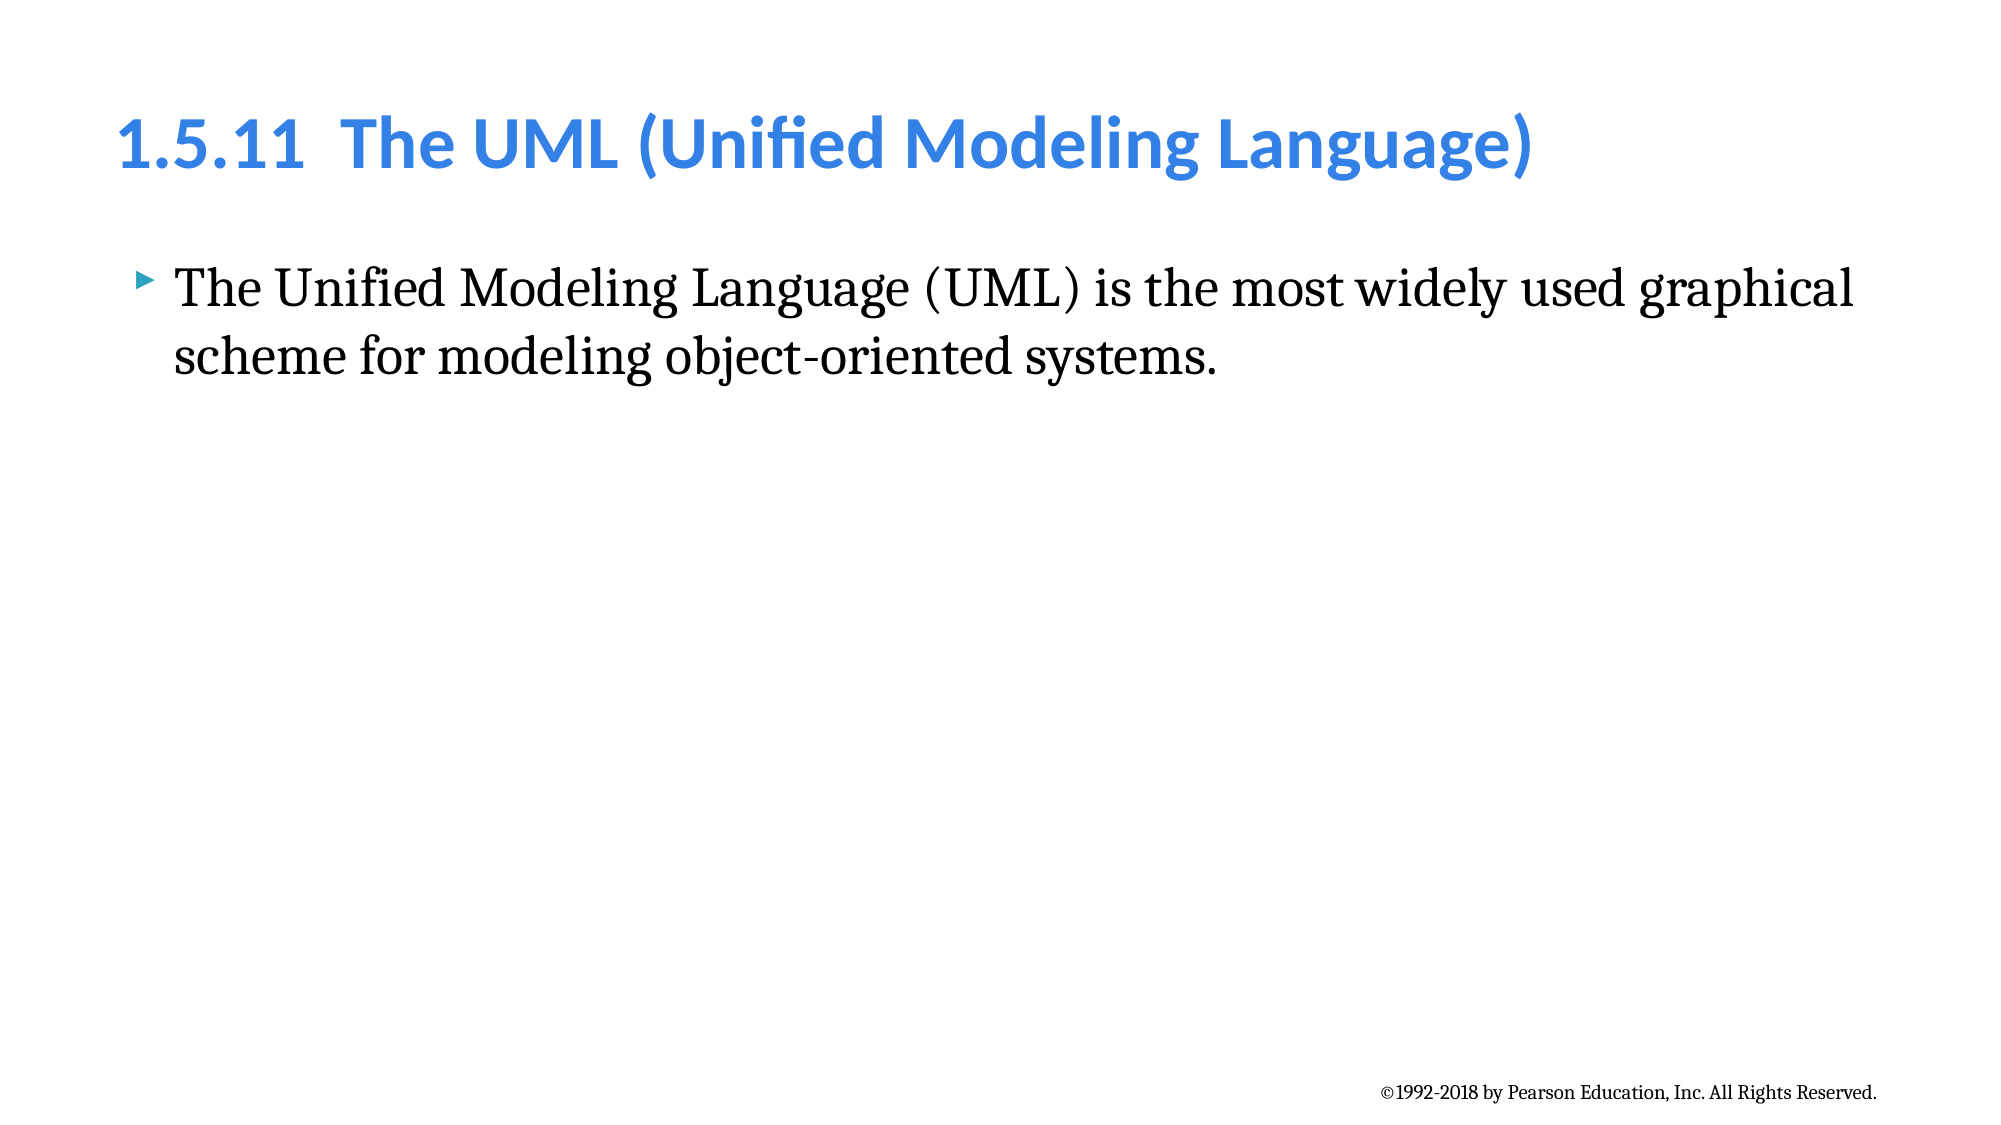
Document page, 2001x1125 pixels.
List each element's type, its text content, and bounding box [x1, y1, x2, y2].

list The Unified Modeling Language (UML) is the most widely used graphical scheme for modeling object-oriented systems. [99, 242, 1900, 986]
footer ©1992-2018 by Pearson Education, Inc. All Rights Reserved. [736, 1051, 1892, 1112]
title 1.5.11 The UML (Unified Modeling Language) [99, 45, 1900, 233]
